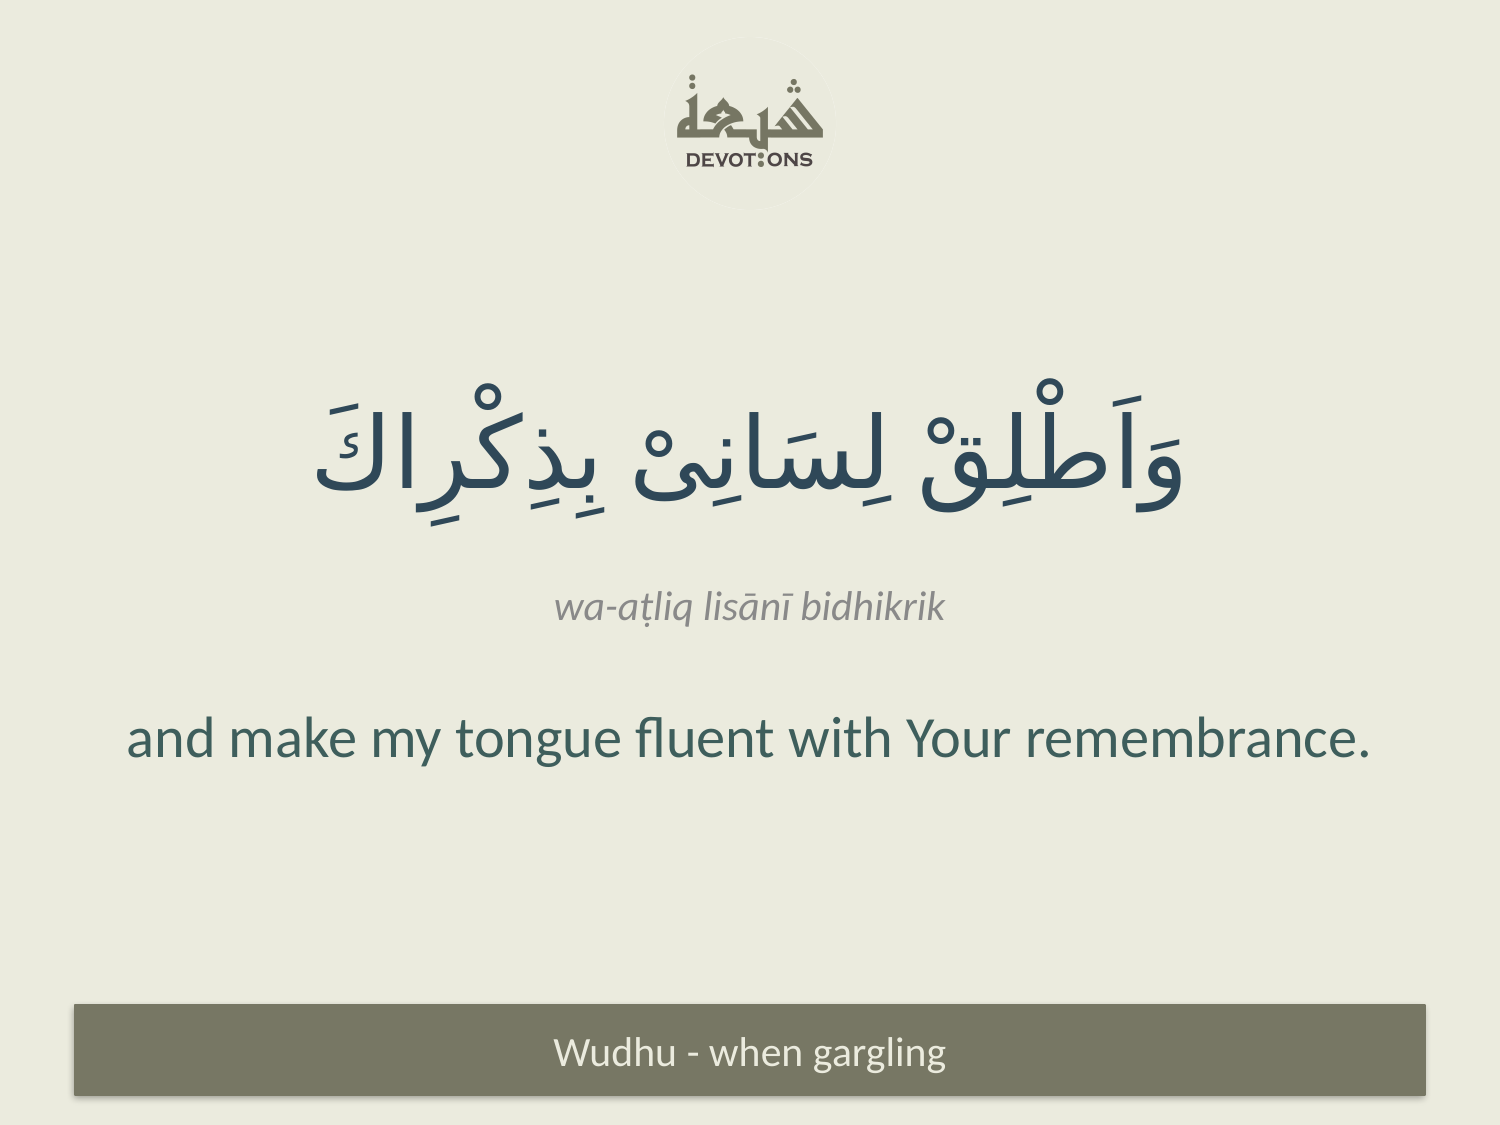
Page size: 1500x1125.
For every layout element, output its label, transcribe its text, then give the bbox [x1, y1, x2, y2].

text_box وَاَطْلِقْ لِسَانِىْ بِذِكْرِاكَ wa-aṭliq lisānī bidhikrik and make my tongue fluent with Your remembrance. [74, 381, 1425, 776]
picture [656, 29, 844, 218]
text_box [74, 1004, 1426, 1096]
text_box Wudhu - when gargling [538, 1017, 962, 1083]
